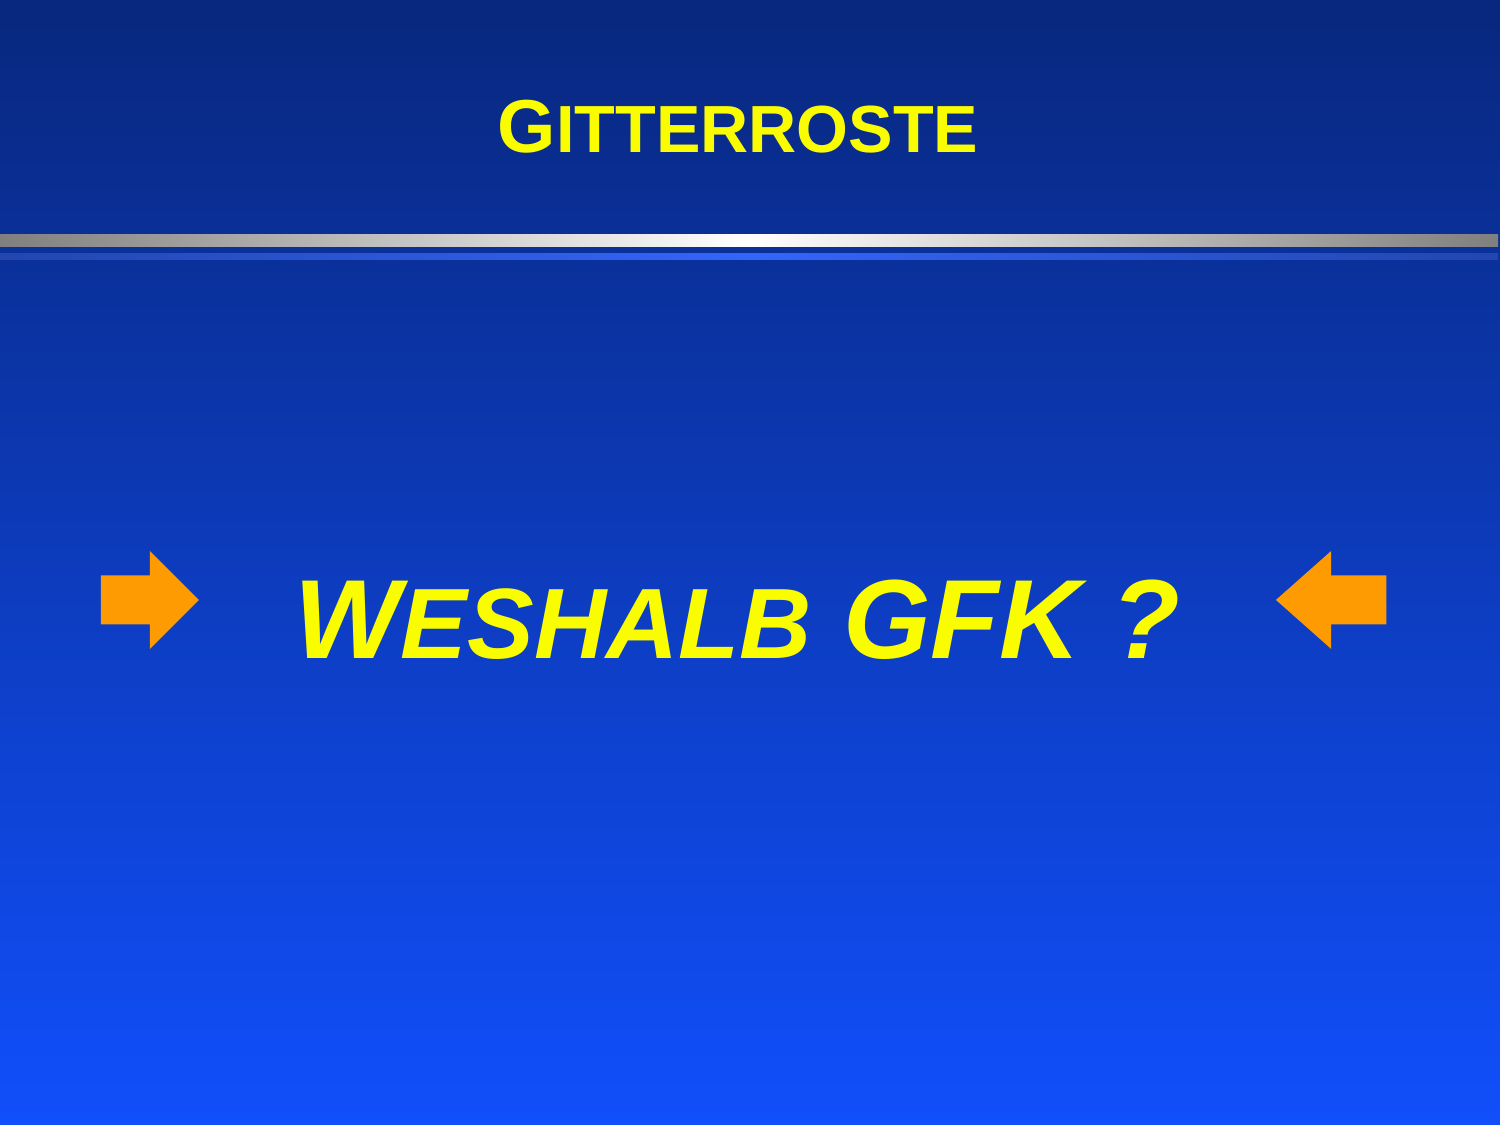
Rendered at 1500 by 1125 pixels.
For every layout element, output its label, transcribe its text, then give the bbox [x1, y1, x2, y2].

text_box WESHALB GFK ? [0, 511, 1476, 689]
text_box [100, 550, 199, 649]
text_box [1275, 550, 1387, 649]
text_box GITTERROSTE [0, 52, 1477, 175]
